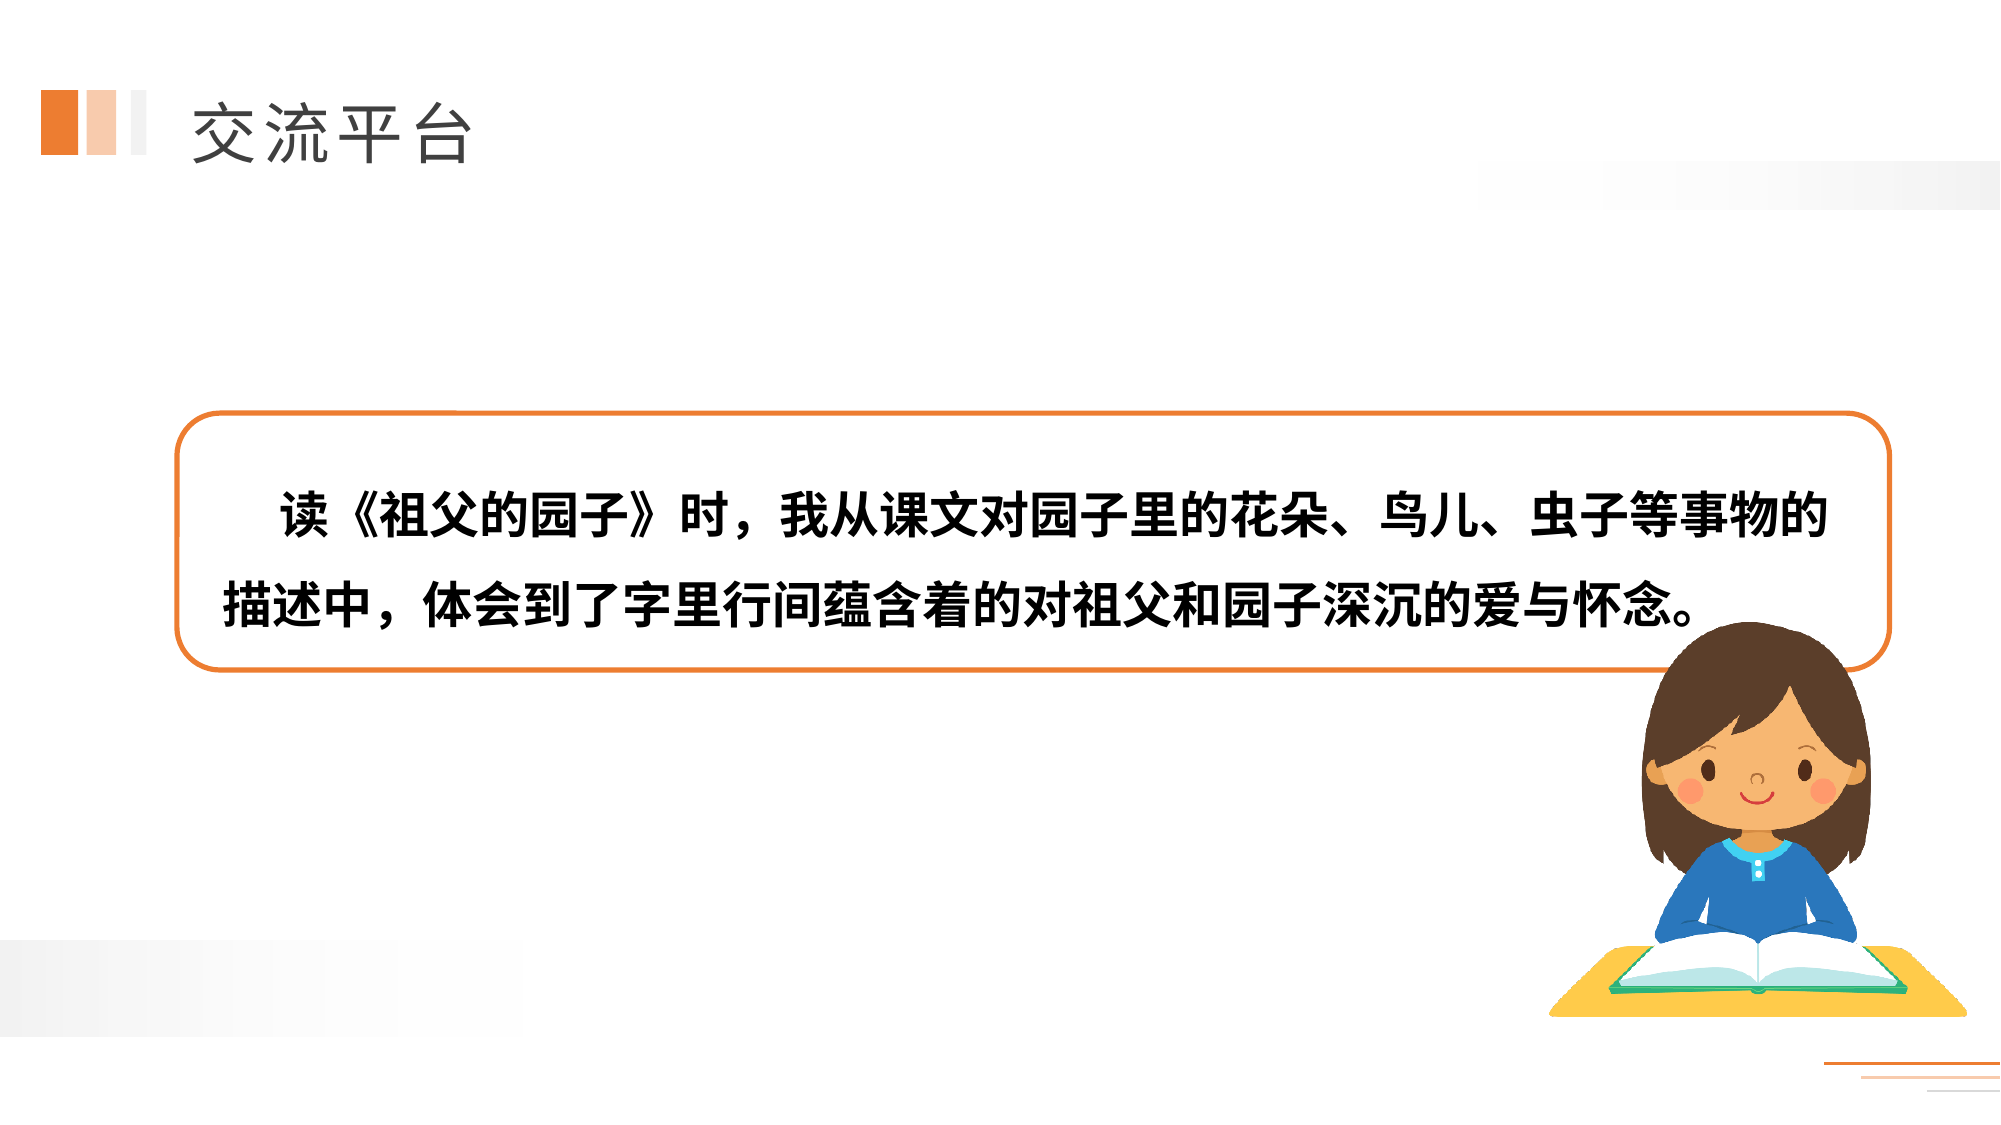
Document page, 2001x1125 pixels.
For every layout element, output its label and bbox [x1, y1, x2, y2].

picture [1549, 622, 1967, 1017]
text_box [176, 413, 1890, 670]
